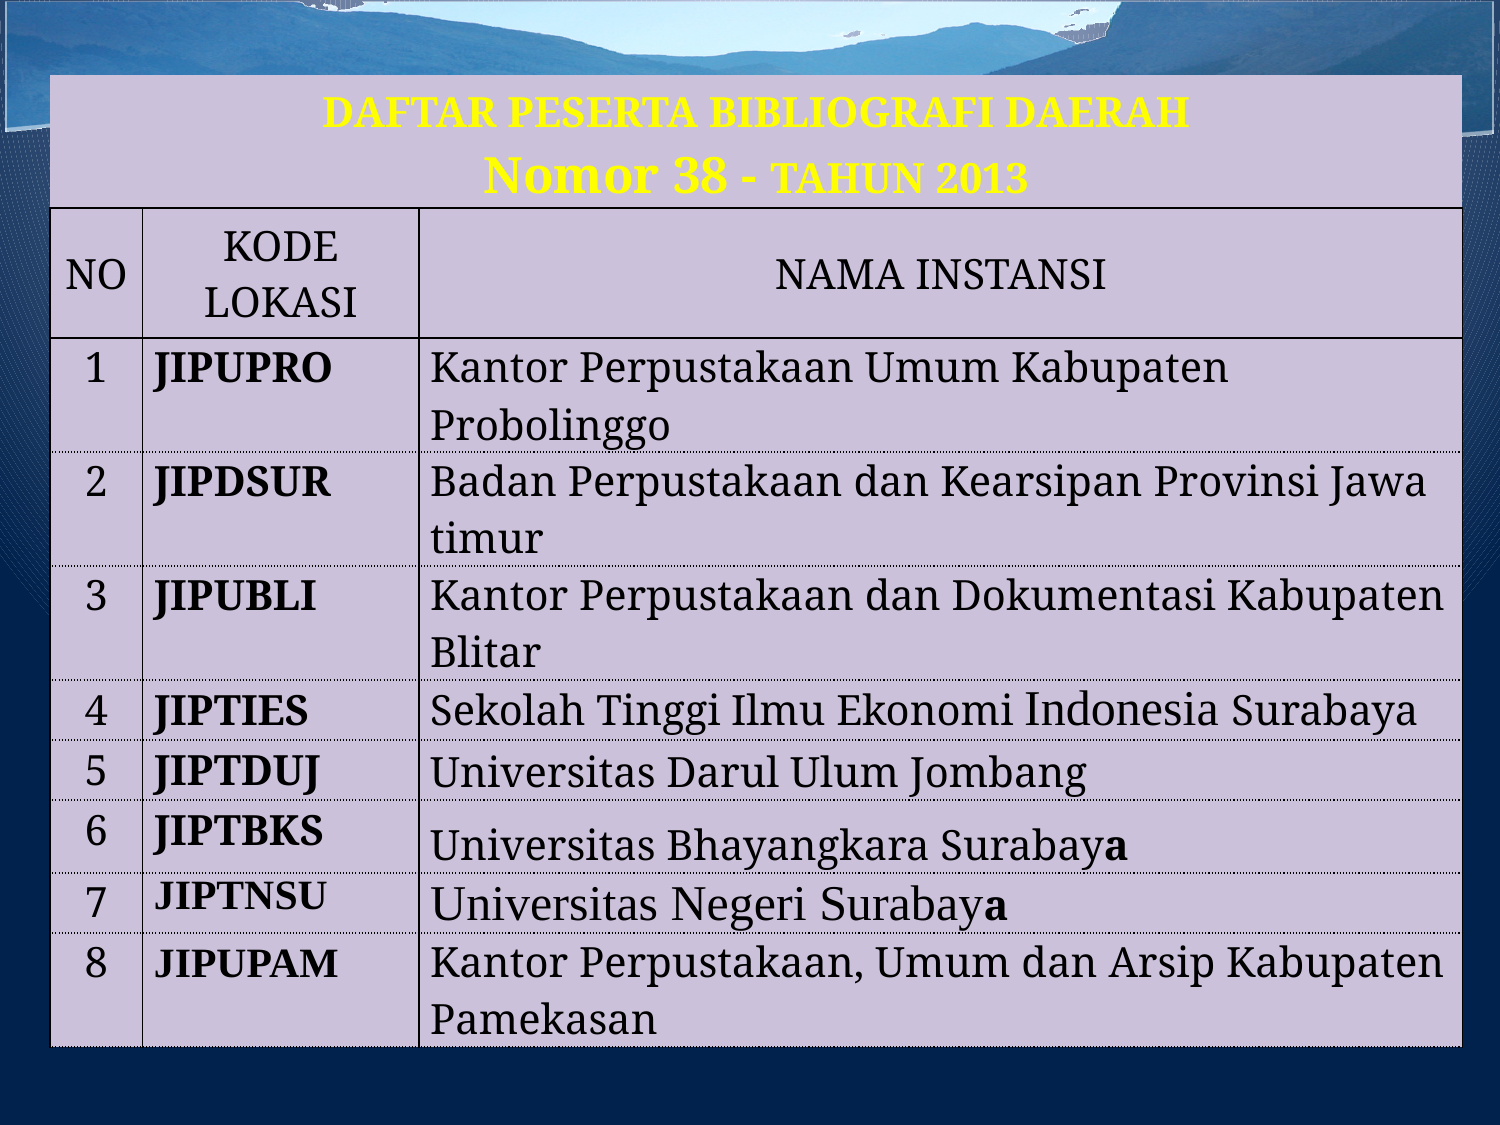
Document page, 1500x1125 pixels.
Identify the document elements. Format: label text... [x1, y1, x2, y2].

table_cell Kantor Perpustakaan, Umum dan Arsip Kabupaten Pamekasan [420, 933, 1462, 1047]
table_cell 3 [51, 577, 142, 680]
table_cell 5 [51, 740, 142, 800]
picture [0, 0, 1500, 569]
table_cell Universitas Darul Ulum Jombang [420, 740, 1462, 800]
table_cell Universitas Bhayangkara Surabaya [420, 800, 1462, 873]
table_cell JIPTBKS [143, 800, 418, 873]
table_cell 6 [51, 800, 142, 873]
table_cell JIPTDUJ [143, 740, 418, 800]
table_cell 7 [51, 873, 142, 933]
table_cell Kantor Perpustakaan dan Dokumentasi Kabupaten Blitar [420, 577, 1462, 680]
table_cell Sekolah Tinggi Ilmu Ekonomi Indonesia Surabaya [420, 680, 1462, 740]
table_cell JIPTIES [143, 680, 418, 740]
table_cell JIPUBLI [143, 577, 418, 680]
table_cell Universitas Negeri Surabaya [420, 873, 1462, 933]
table_cell 8 [51, 933, 142, 1047]
table_cell JIPTNSU [143, 873, 418, 933]
table_cell JIPUPAM [143, 933, 418, 1047]
table_cell 4 [51, 680, 142, 740]
